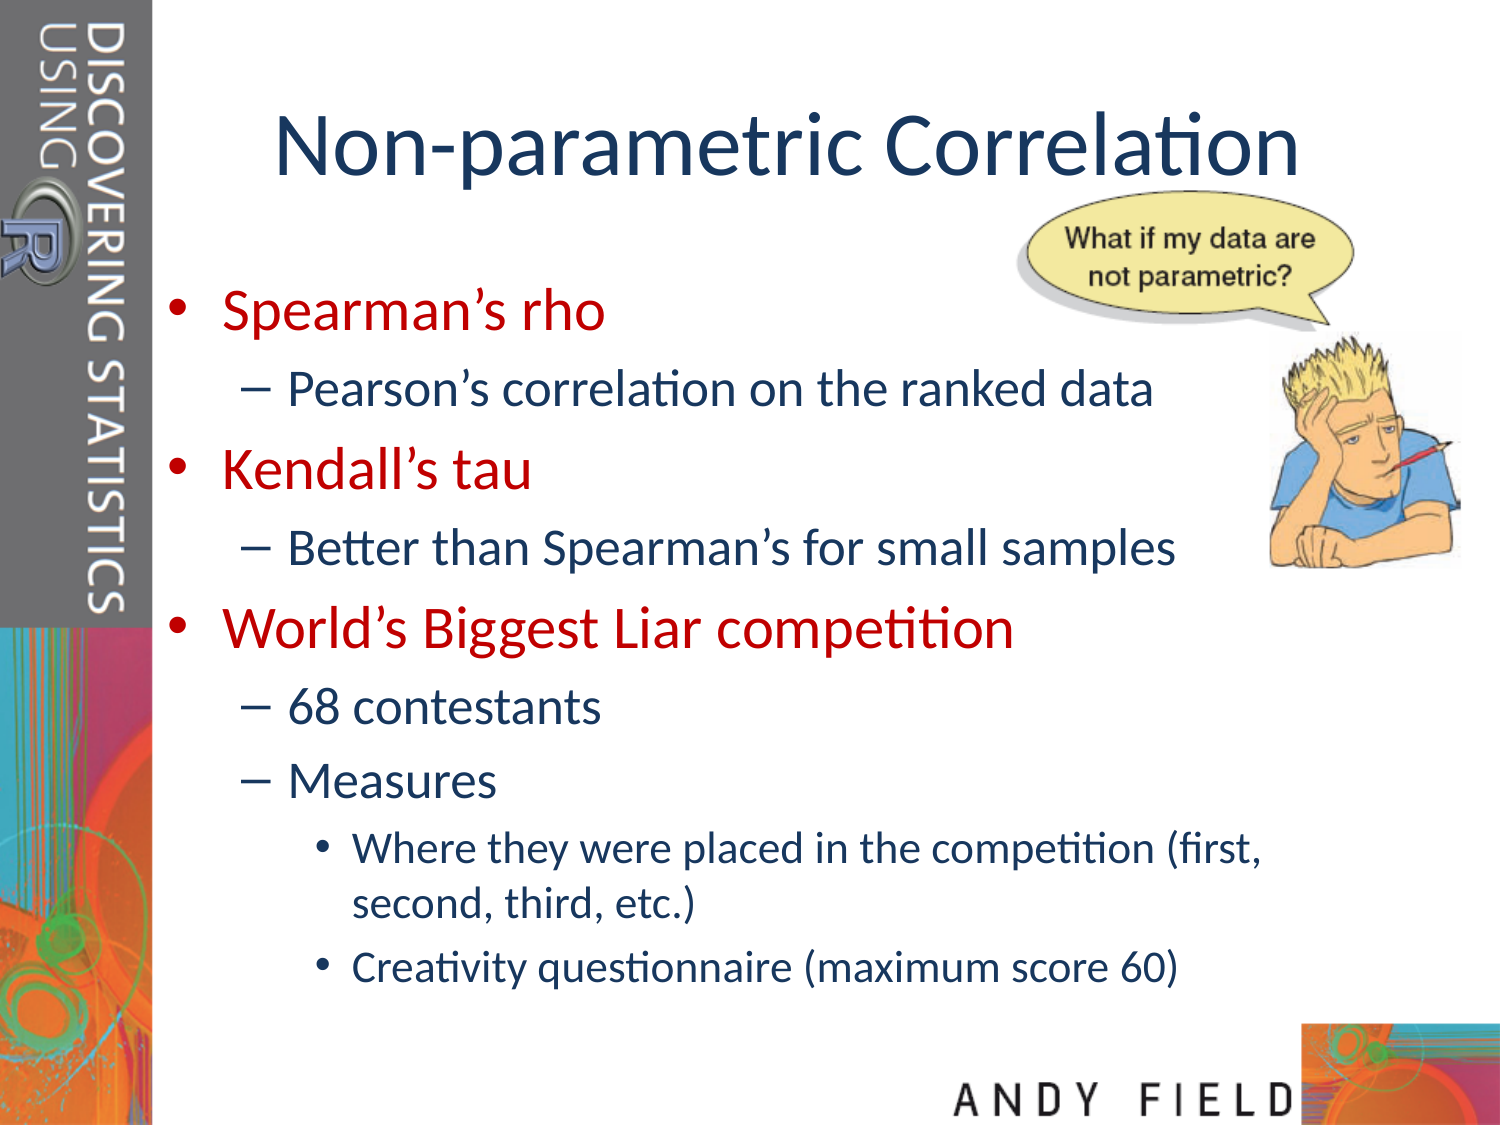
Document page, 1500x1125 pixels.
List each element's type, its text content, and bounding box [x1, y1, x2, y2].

title Non-parametric Correlation [152, 45, 1425, 233]
picture [0, 0, 1500, 1125]
list Spearman’s rho Pearson’s correlation on the ranked data Kendall’s tau Better than Spearman’s for small samples World’s Biggest Liar competition 68 contestants Measures Where they were placed in the competition (first, second, third, etc.) Creativity questionnaire (maximum score 60) [152, 262, 1425, 1005]
